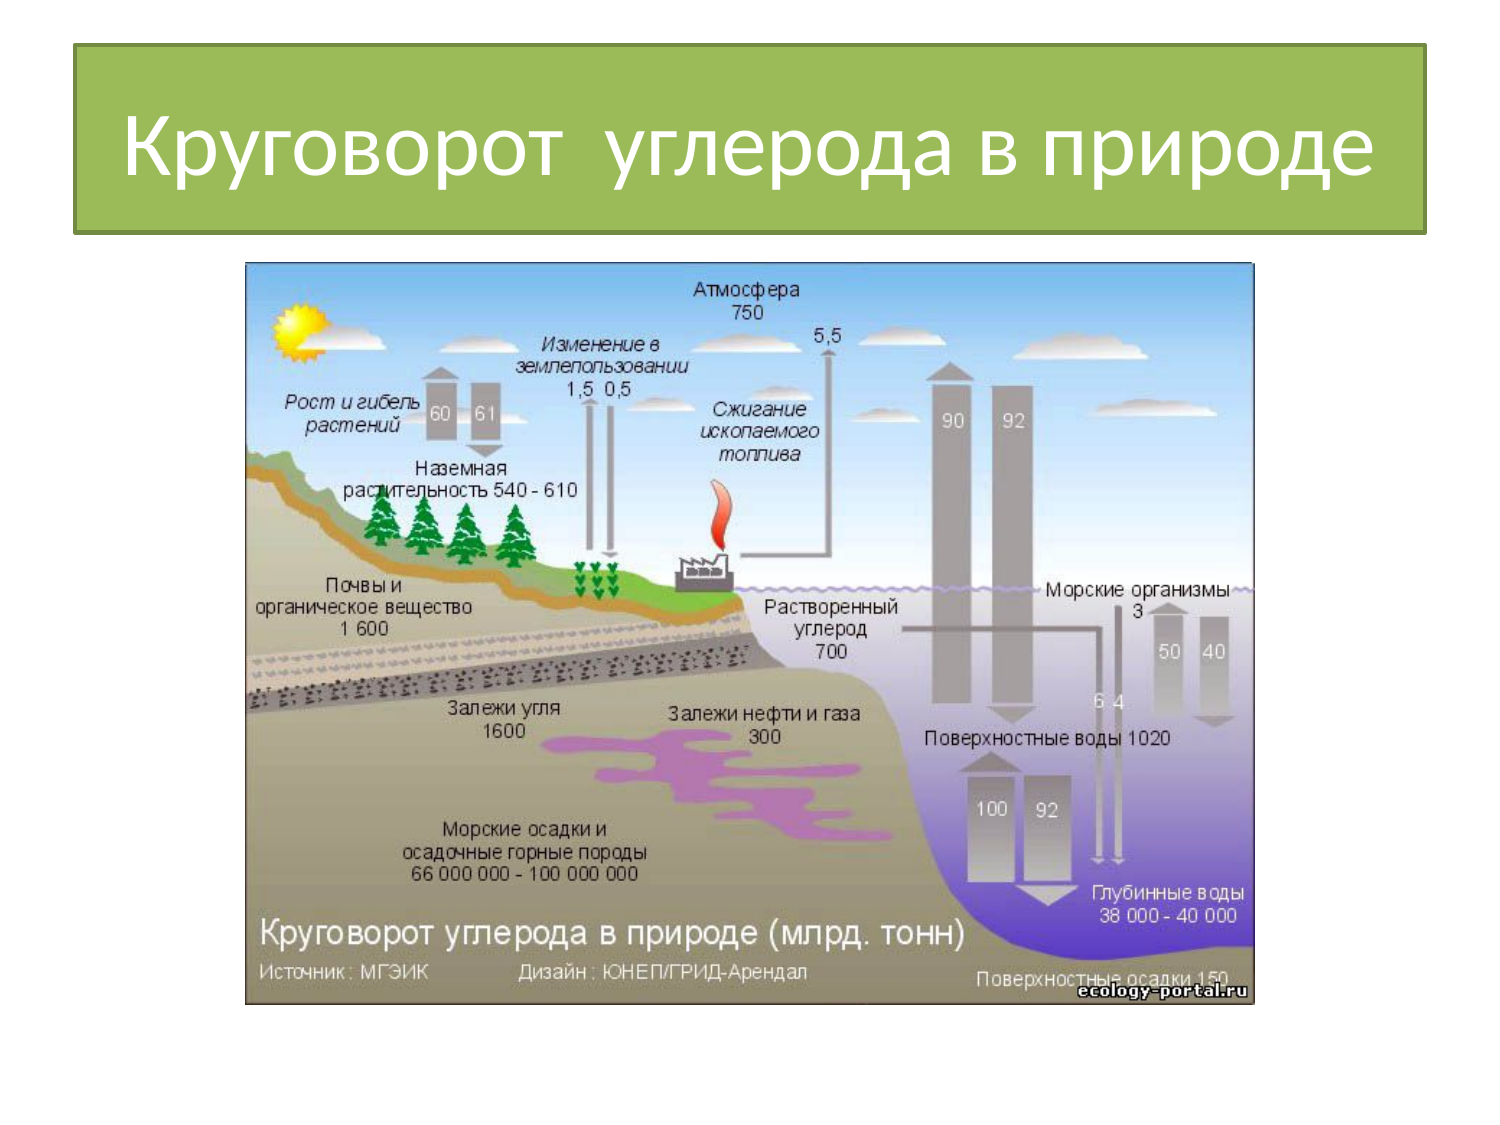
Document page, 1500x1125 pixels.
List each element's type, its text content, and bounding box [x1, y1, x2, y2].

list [245, 262, 1255, 1006]
title Круговорот углерода в природе [73, 43, 1427, 235]
